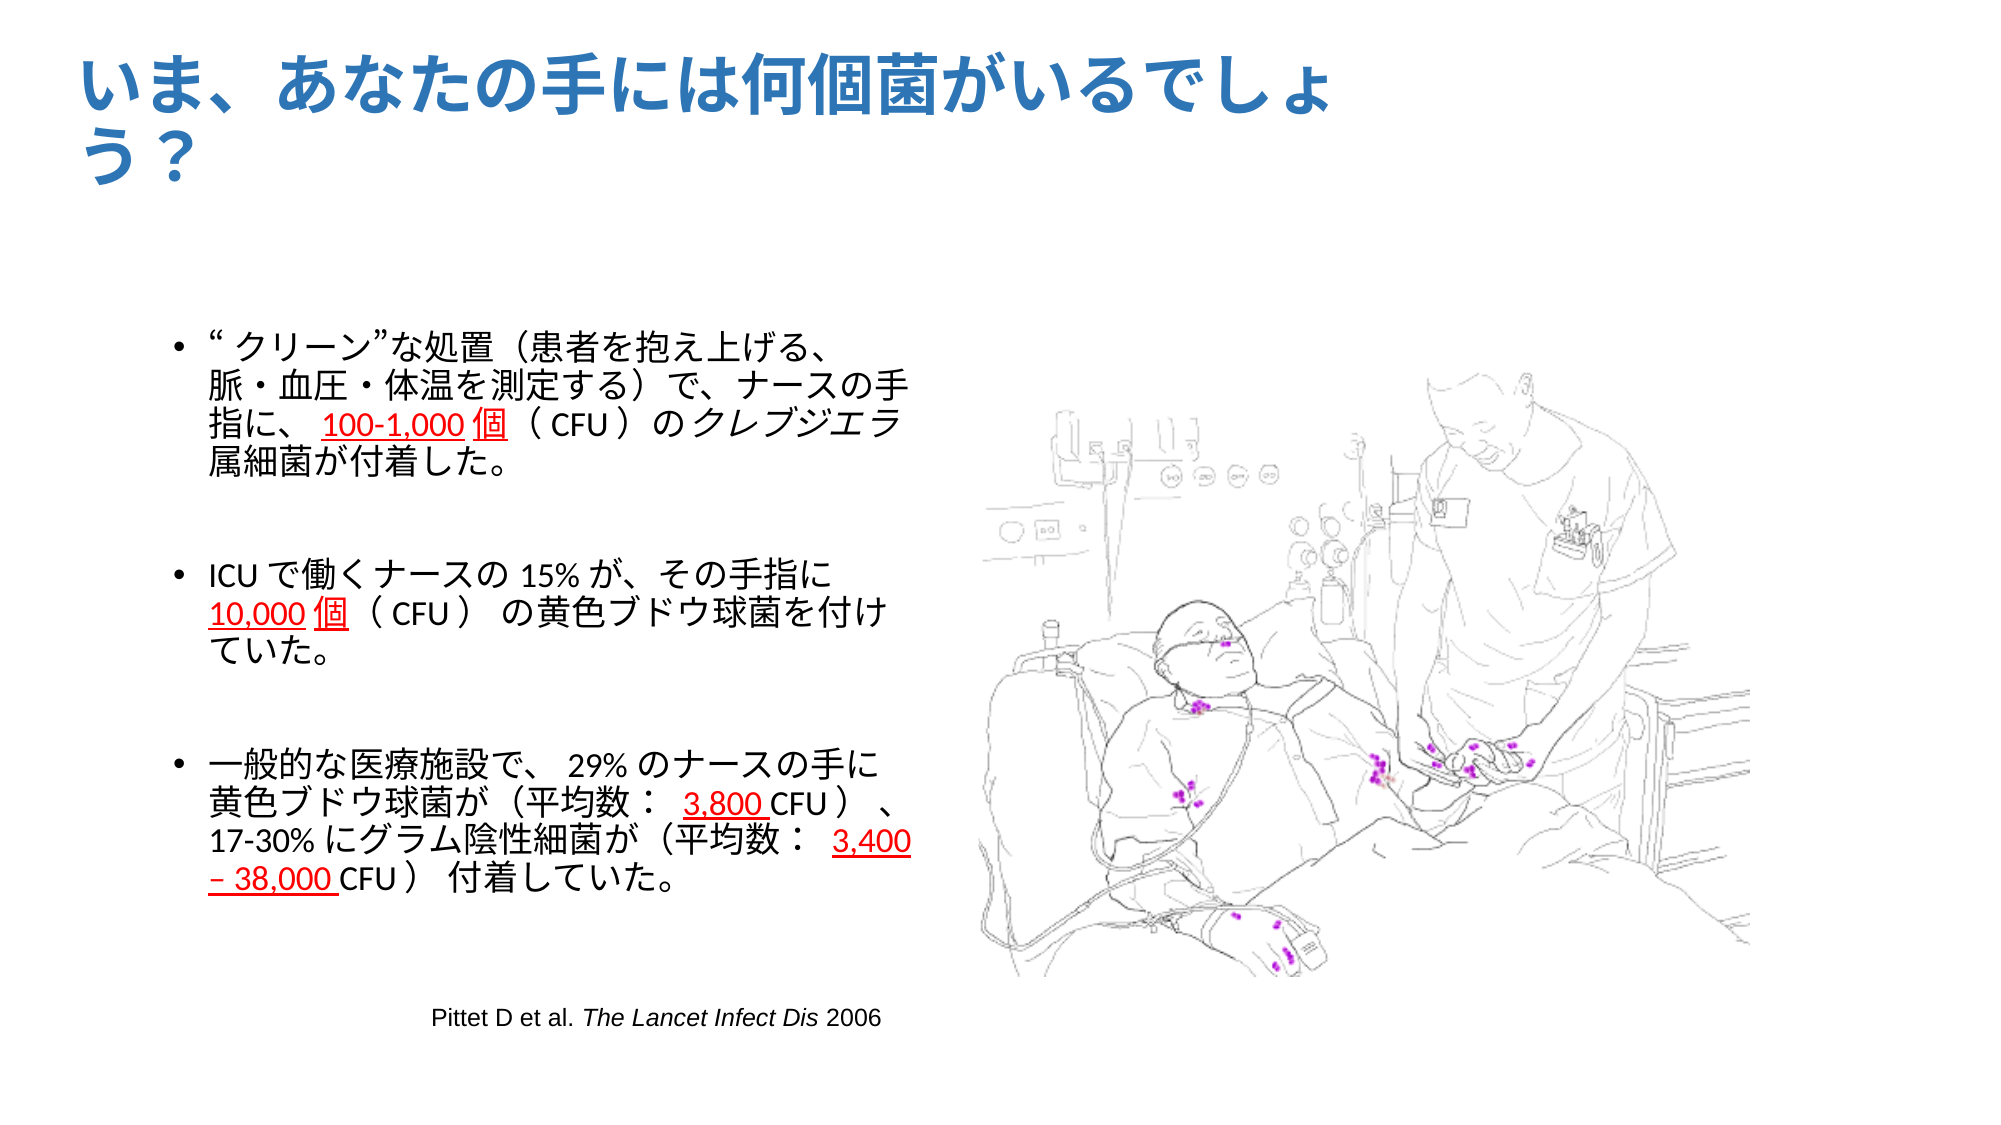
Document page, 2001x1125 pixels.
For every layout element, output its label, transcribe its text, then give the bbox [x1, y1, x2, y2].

picture [978, 340, 1750, 977]
list “クリーン”な処置（患者を抱え上げる、脈・血圧・体温を測定する）で、ナースの手指に、100-1,000個（CFU）のクレブジエラ属細菌が付着した。 ICUで働くナースの15%が、その手指に10,000個（CFU） の黄色ブドウ球菌を付けていた。 一般的な医療施設で、29%のナースの手に黄色ブドウ球菌が（平均数： 3,800 CFU） 、17-30%にグラム陰性細菌が（平均数： 3,400 – 38,000 CFU） 付着していた。 [87, 279, 930, 911]
title いま、あなたの手には何個菌がいるでしょう？ [61, 78, 1426, 170]
text_box [279, 690, 978, 823]
text_box Pittet D et al. The Lancet Infect Dis 2006 [431, 993, 1796, 1039]
